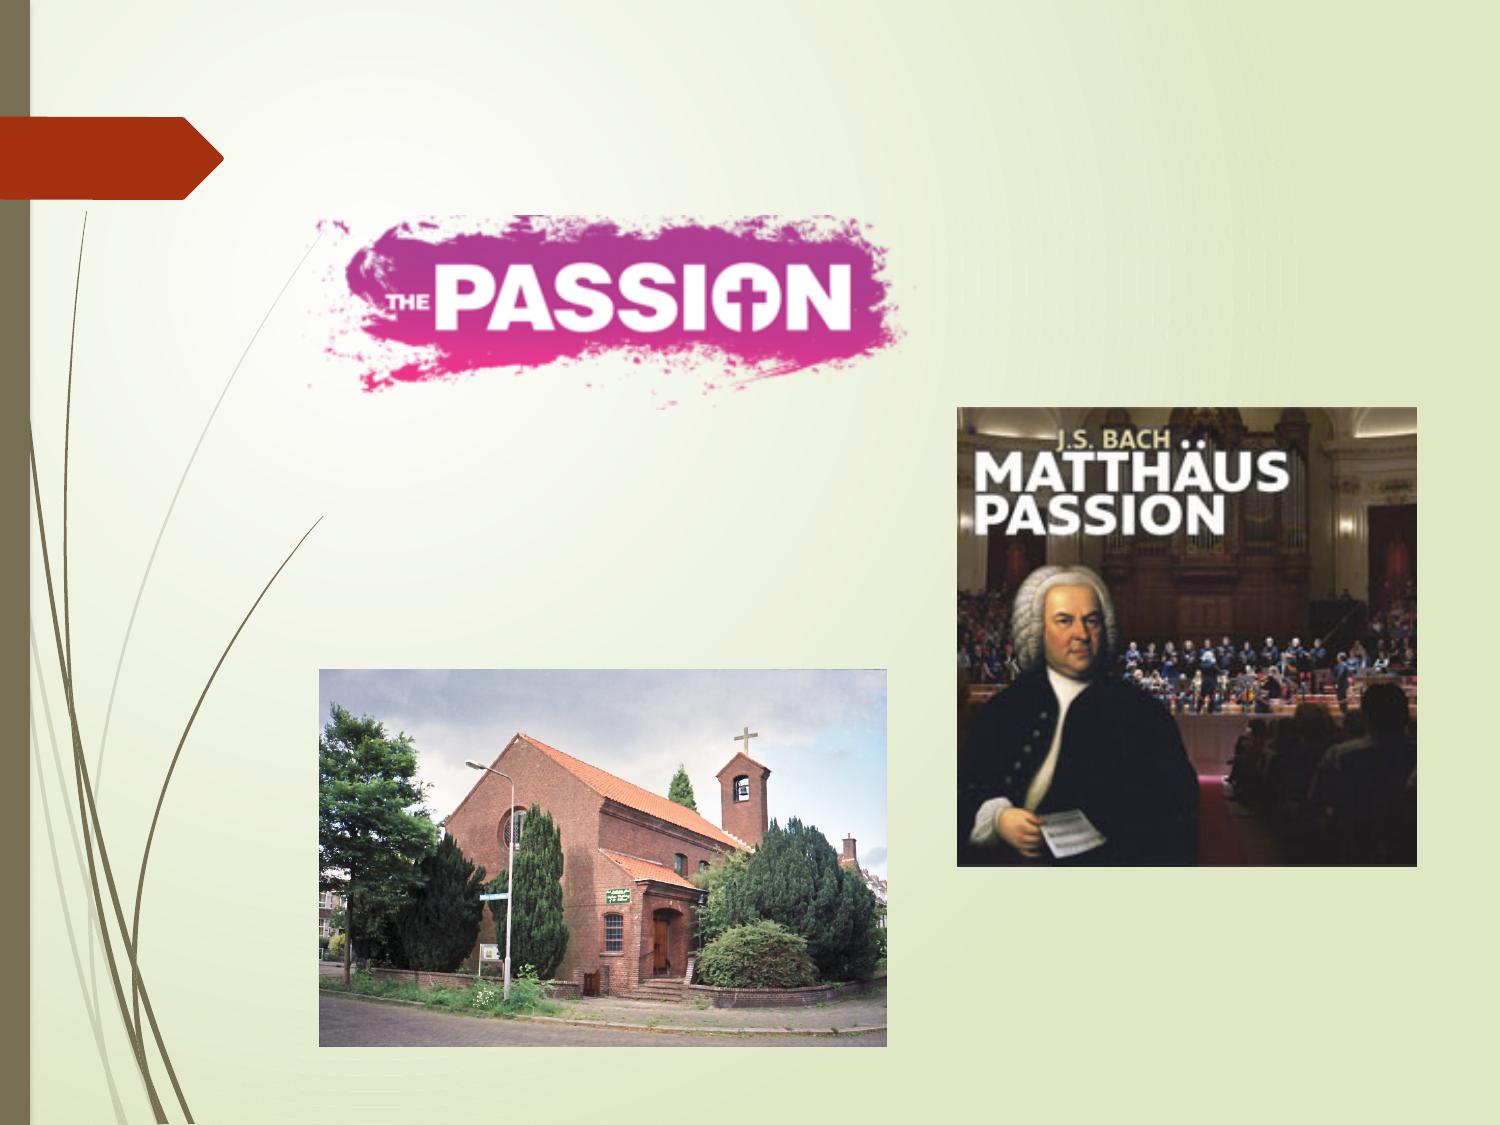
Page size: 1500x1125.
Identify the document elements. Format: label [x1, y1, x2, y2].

picture [318, 668, 887, 1047]
list [296, 215, 923, 410]
picture [957, 407, 1418, 868]
